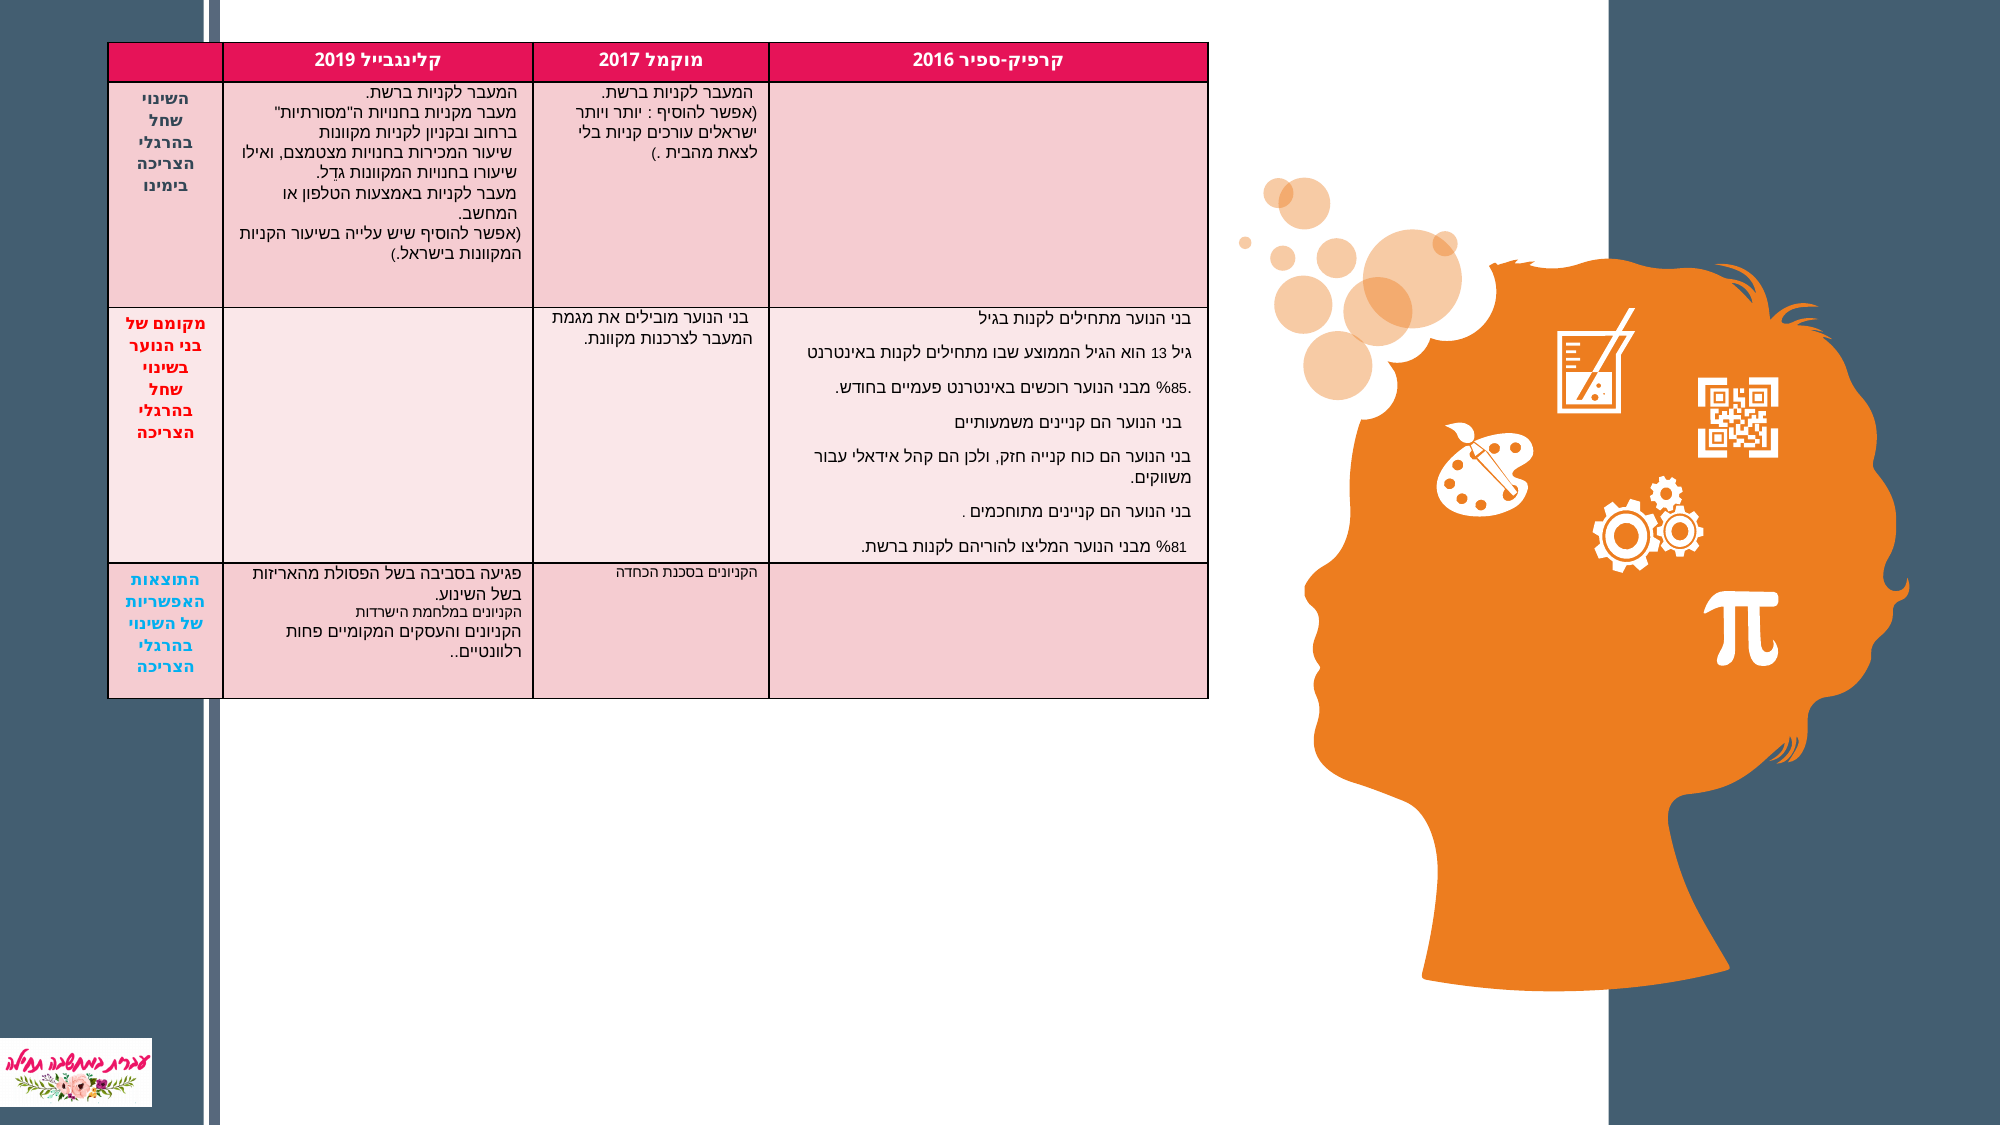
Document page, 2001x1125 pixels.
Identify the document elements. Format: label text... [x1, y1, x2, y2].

table_cell בני הנוער מובילים את מגמת המעבר לצרכנות מקוונת. [534, 308, 768, 562]
table_header קלינגבייל 2019 [224, 43, 532, 81]
table_cell בני הנוער מתחילים לקנות בגיל גיל 13 הוא הגיל הממוצע שבו מתחילים לקנות באינטרנט .%85 מבני הנוער רוכשים באינטרנט פעמיים בחודש. בני הנוער הם קניינים משמעותיים בני הנוער הם כוח קנייה חזק, ולכן הם קהל אידאלי עבור משווקים. בני הנוער הם קניינים מתוחכמים . %81 מבני הנוער המליצו להוריהם לקנות ברשת. [770, 308, 1207, 562]
table_cell השינוי שחל בהרגלי הצריכה בימינו [109, 83, 222, 307]
table_header קרפיק-ספיר 2016 [770, 43, 1207, 81]
table_cell פגיעה בסביבה בשל הפסולת מהאריזות בשל השינוע. הקניונים במלחמת הישרדות הקניונים והעסקים המקומיים פחות רלוונטיים.. [224, 564, 532, 698]
table_cell המעבר לקניות ברשת. מעבר מקניות בחנויות ה"מסורתיות" ברחוב ובקניון לקניות מקוונות שיעור המכירות בחנויות מצטמצם, ואילו שיעורו בחנויות המקוונות גדֵל. מעבר לקניות באמצעות הטלפון או המחשב. (אפשר להוסיף שיש עלייה בשיעור הקניות המקוונות בישראל.) [224, 83, 532, 307]
table_header [109, 43, 222, 81]
table_cell [224, 308, 532, 562]
table_cell המעבר לקניות ברשת. (אפשר להוסיף : יותר ויותר ישראלים עורכים קניות בלי לצאת מהבית .) [534, 83, 768, 307]
picture [0, 1038, 152, 1107]
table_cell התוצאות האפשריות של השינוי בהרגלי הצריכה [109, 564, 222, 698]
table_cell [770, 83, 1207, 307]
table_cell [770, 564, 1207, 698]
table_cell מקומם של בני הנוער בשינוי שחל בהרגלי הצריכה [109, 308, 222, 562]
table_cell הקניונים בסכנת הכחדה [534, 564, 768, 698]
table_header מוקמל 2017 [534, 43, 768, 81]
